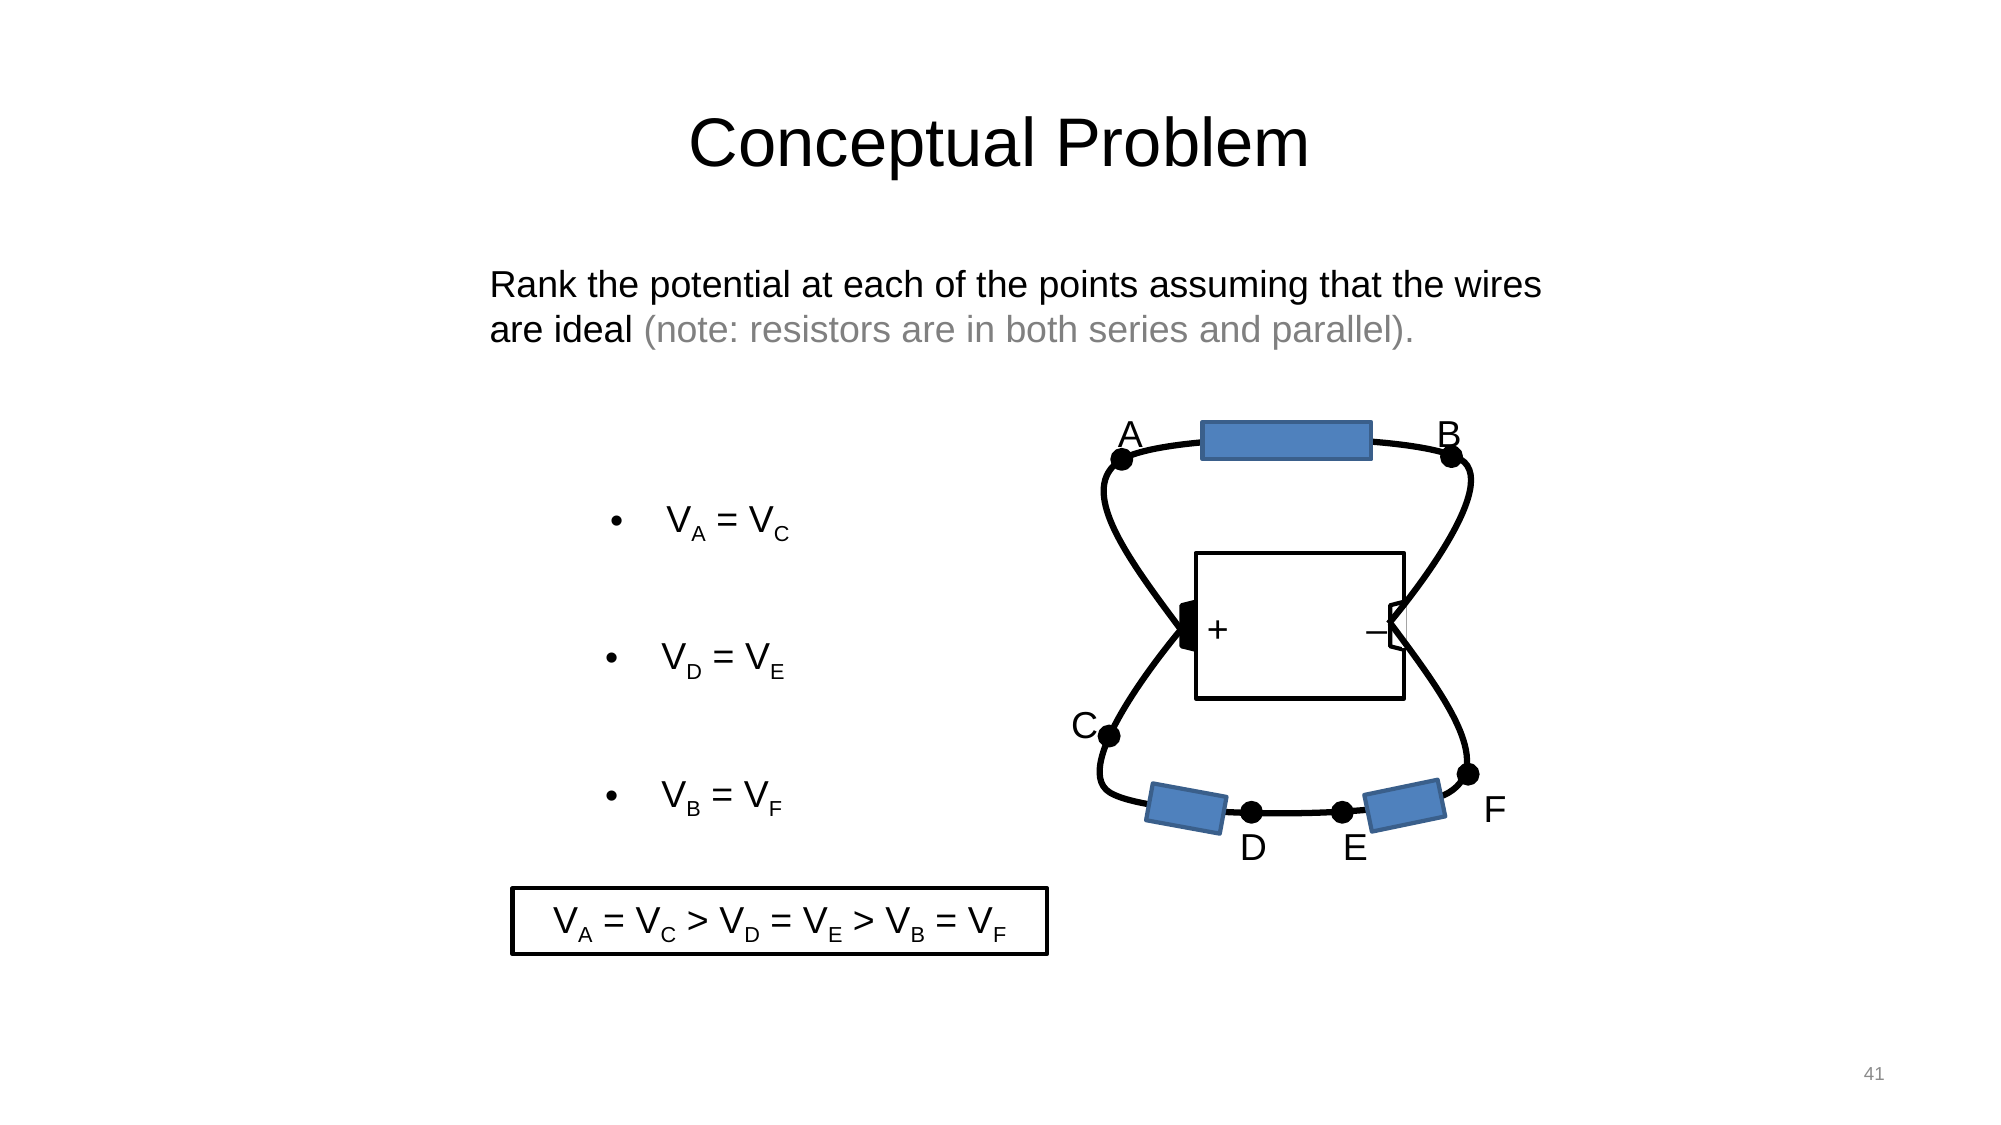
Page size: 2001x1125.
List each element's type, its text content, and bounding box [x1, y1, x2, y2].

text_box VD = VE [590, 624, 832, 691]
text_box VA = VC > VD = VE > VB = VF [510, 886, 1049, 956]
slide_number 41 [1433, 1042, 1900, 1103]
text_box VB = VF [590, 762, 832, 829]
text_box Rank the potential at each of the points assuming that the wires are ideal (note: resistors are in both series and parallel). [474, 253, 1588, 358]
title Conceptual Problem [99, 45, 1900, 233]
text_box VA = VC [595, 487, 851, 554]
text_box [1055, 402, 1507, 877]
